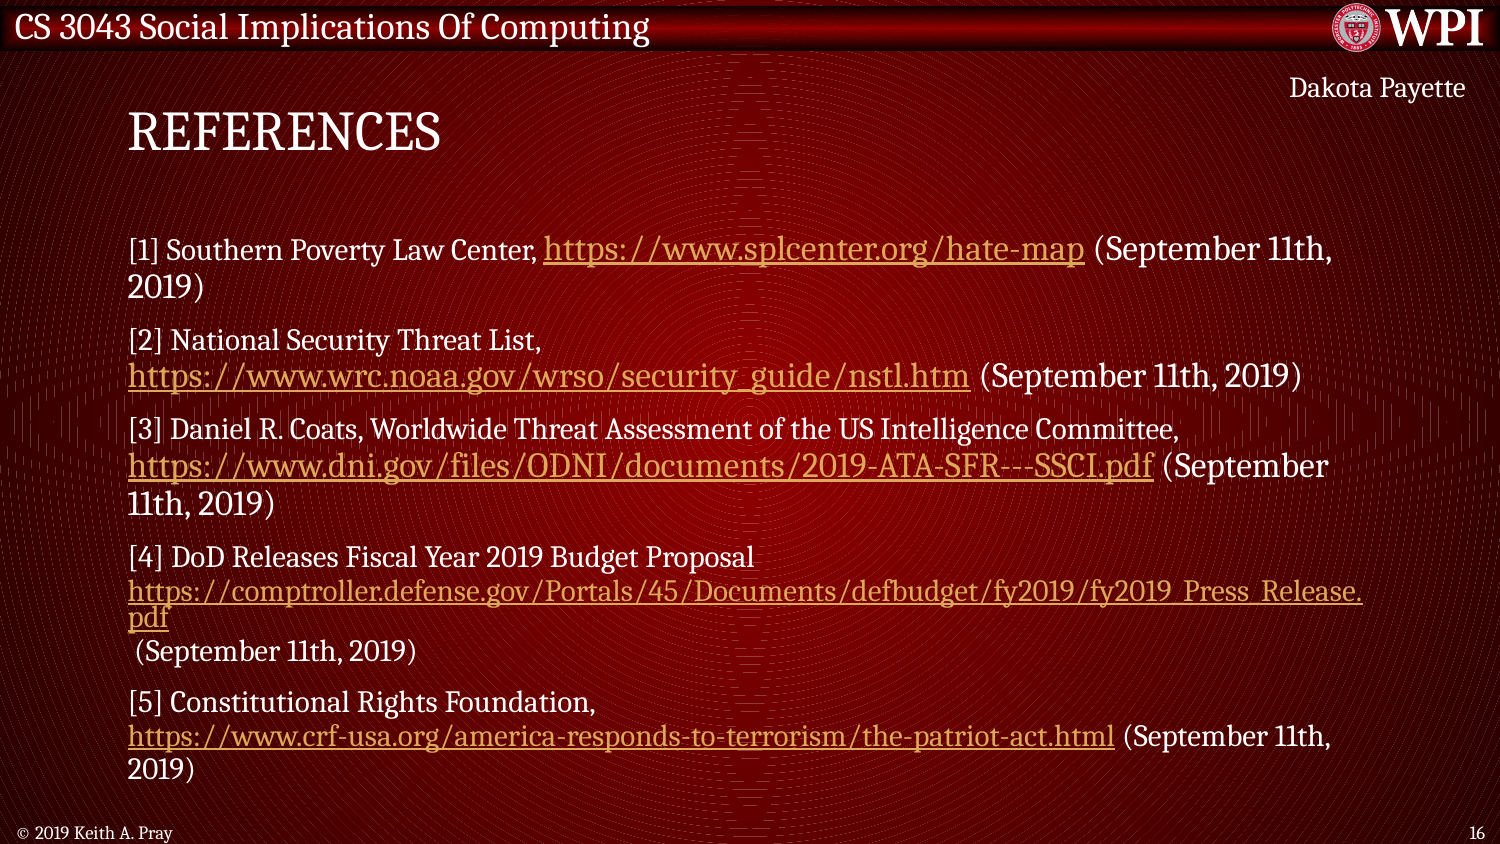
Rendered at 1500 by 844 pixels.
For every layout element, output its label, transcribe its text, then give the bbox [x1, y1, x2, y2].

footer © 2019 Keith A. Pray [0, 819, 913, 844]
text_box Dakota Payette [1123, 61, 1481, 111]
slide_number 16 [1397, 819, 1500, 844]
list [1] Southern Poverty Law Center, https://www.splcenter.org/hate-map (September 11th, 2019) [2] National Security Threat List, https://www.wrc.noaa.gov/wrso/security_guide/nstl.htm (September 11th, 2019) [3] Daniel R. Coats, Worldwide Threat Assessment of the US Intelligence Committee, https://www.dni.gov/files/ODNI/documents/2019-ATA-SFR---SSCI.pdf (September 11th, 2019) [4] DoD Releases Fiscal Year 2019 Budget Proposal https://comptroller.defense.gov/Portals/45/Documents/defbudget/fy2019/fy2019_Press_Release.pdf (September 11th, 2019) [5] Constitutional Rights Foundation, https://www.crf-usa.org/america-responds-to-terrorism/the-patriot-act.html (September 11th, 2019) [112, 221, 1388, 772]
title References [112, 59, 1388, 210]
picture [1332, 3, 1483, 52]
